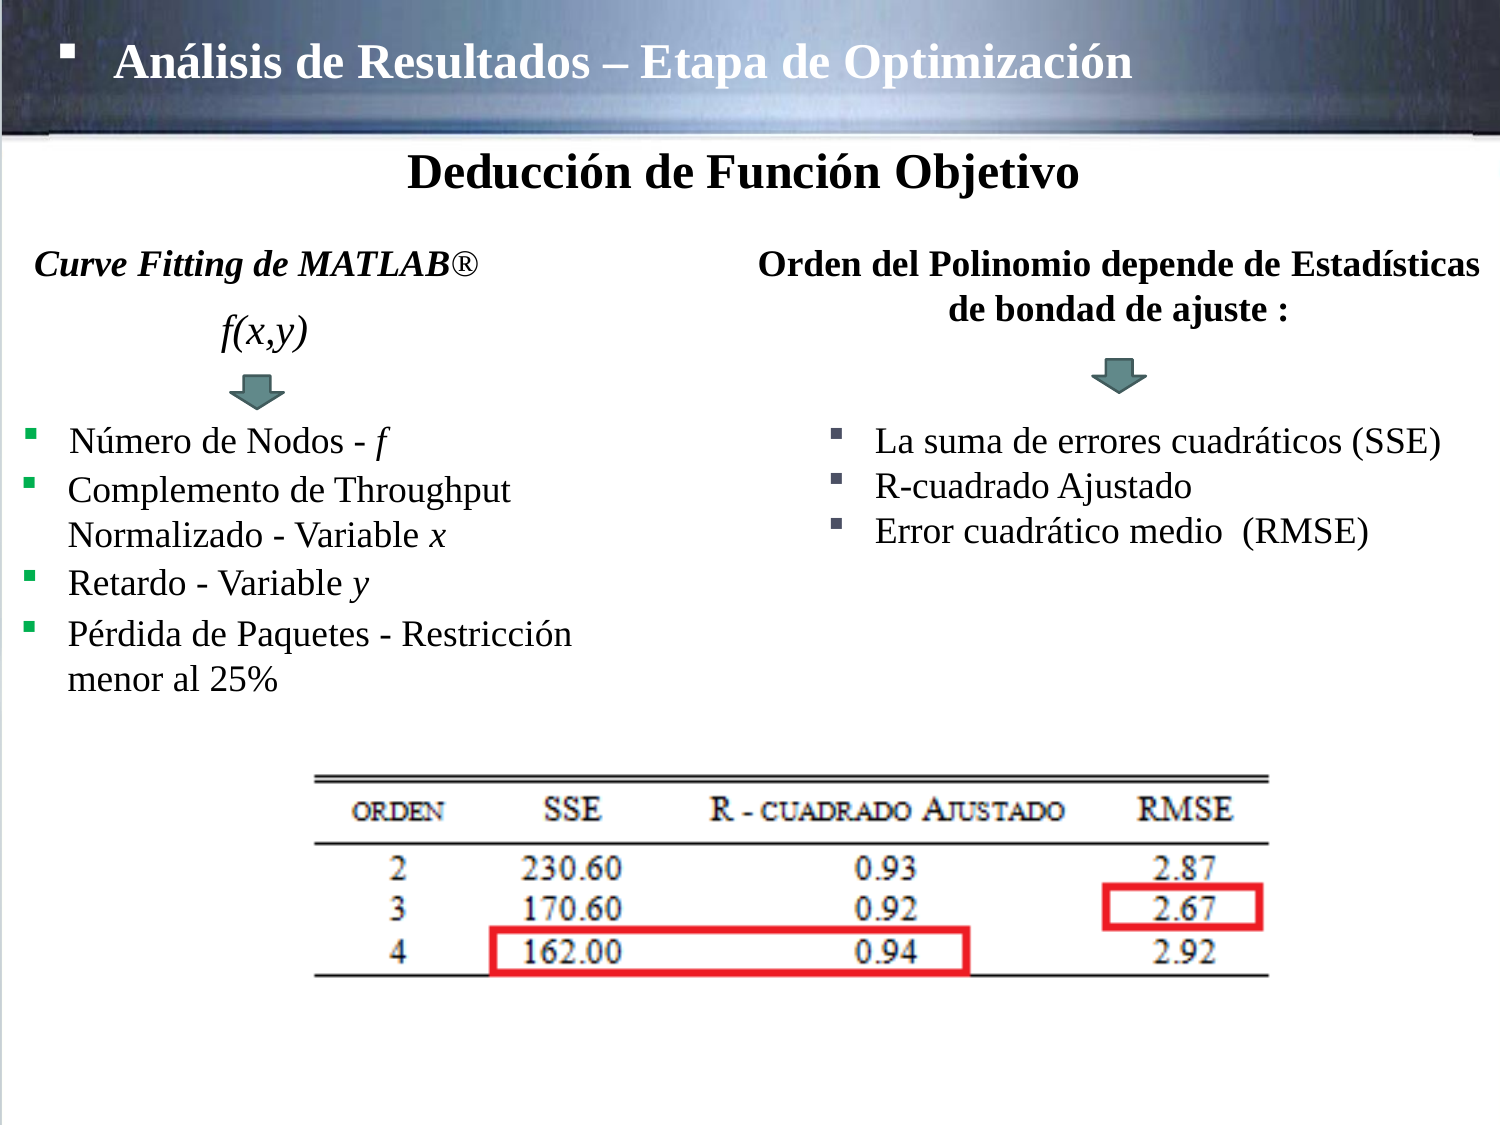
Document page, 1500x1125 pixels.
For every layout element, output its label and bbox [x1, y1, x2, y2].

picture [283, 764, 1277, 1002]
text_box [4, 408, 706, 754]
list [1, 0, 1500, 1125]
text_box [206, 305, 312, 362]
